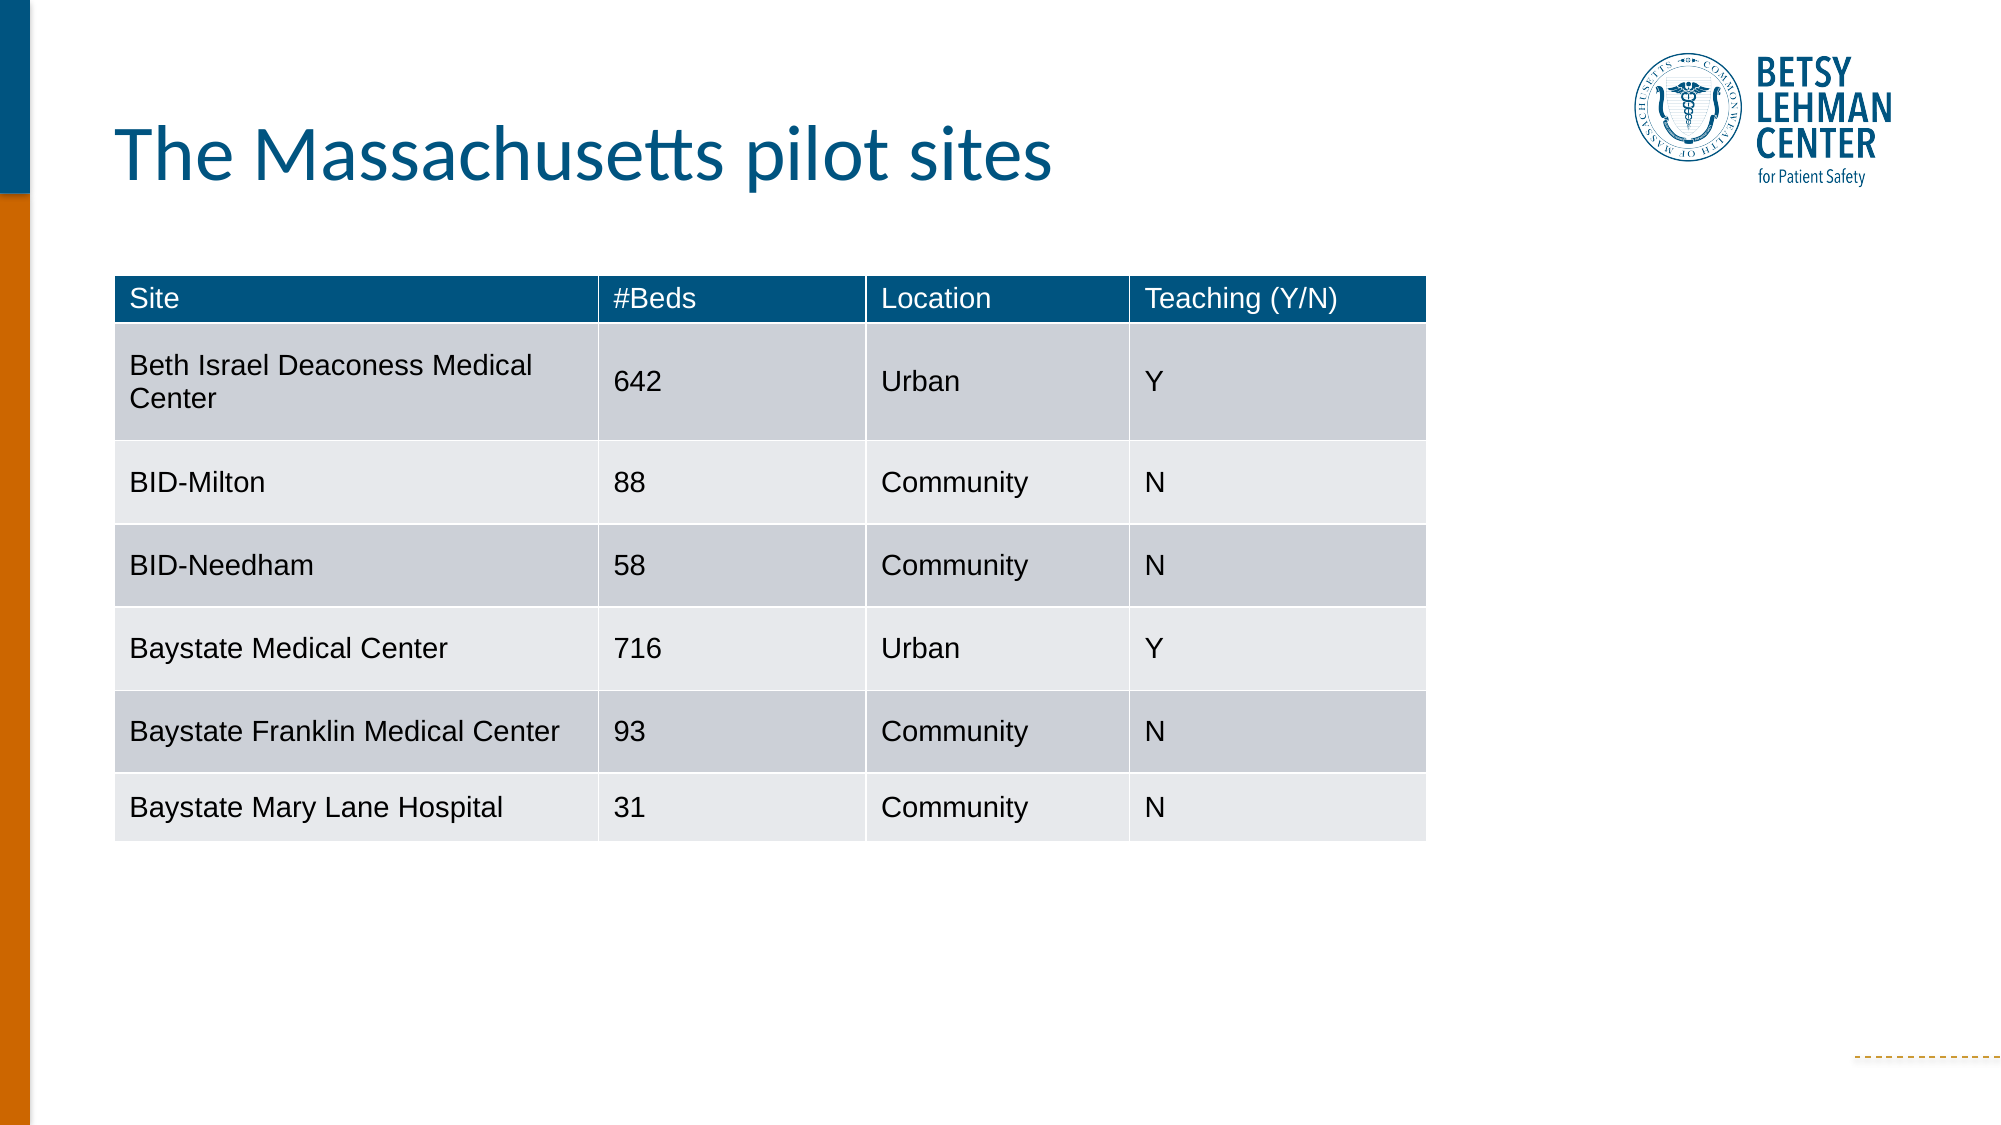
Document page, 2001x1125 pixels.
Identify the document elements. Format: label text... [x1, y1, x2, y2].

table_header Site [115, 276, 598, 322]
table_header Location [867, 276, 1129, 322]
table_cell 93 [599, 691, 865, 772]
table_cell 716 [599, 608, 865, 690]
table_cell N [1130, 774, 1426, 841]
table_cell N [1130, 525, 1426, 606]
table_cell Beth Israel Deaconess Medical Center [115, 324, 598, 440]
table_header Teaching (Y/N) [1130, 276, 1426, 322]
table_cell Baystate Mary Lane Hospital [115, 774, 598, 841]
table_cell 642 [599, 324, 865, 440]
table_cell BID-Needham [115, 525, 598, 606]
title The Massachusetts pilot sites [99, 71, 1450, 197]
table_cell Community [867, 774, 1129, 841]
table_cell 31 [599, 774, 865, 841]
table_cell Community [867, 525, 1129, 606]
table_cell N [1130, 441, 1426, 523]
table_cell BID-Milton [115, 441, 598, 523]
table_cell Community [867, 441, 1129, 523]
table_cell Community [867, 691, 1129, 772]
table_cell Y [1130, 324, 1426, 440]
table_cell Y [1130, 608, 1426, 690]
table_cell Urban [867, 324, 1129, 440]
table_cell Urban [867, 608, 1129, 690]
picture [1625, 46, 1900, 194]
table_cell 58 [599, 525, 865, 606]
table_header #Beds [599, 276, 865, 322]
list [99, 229, 1900, 1005]
table_cell Baystate Franklin Medical Center [115, 691, 598, 772]
table_cell N [1130, 691, 1426, 772]
table_cell 88 [599, 441, 865, 523]
table_cell Baystate Medical Center [115, 608, 598, 690]
